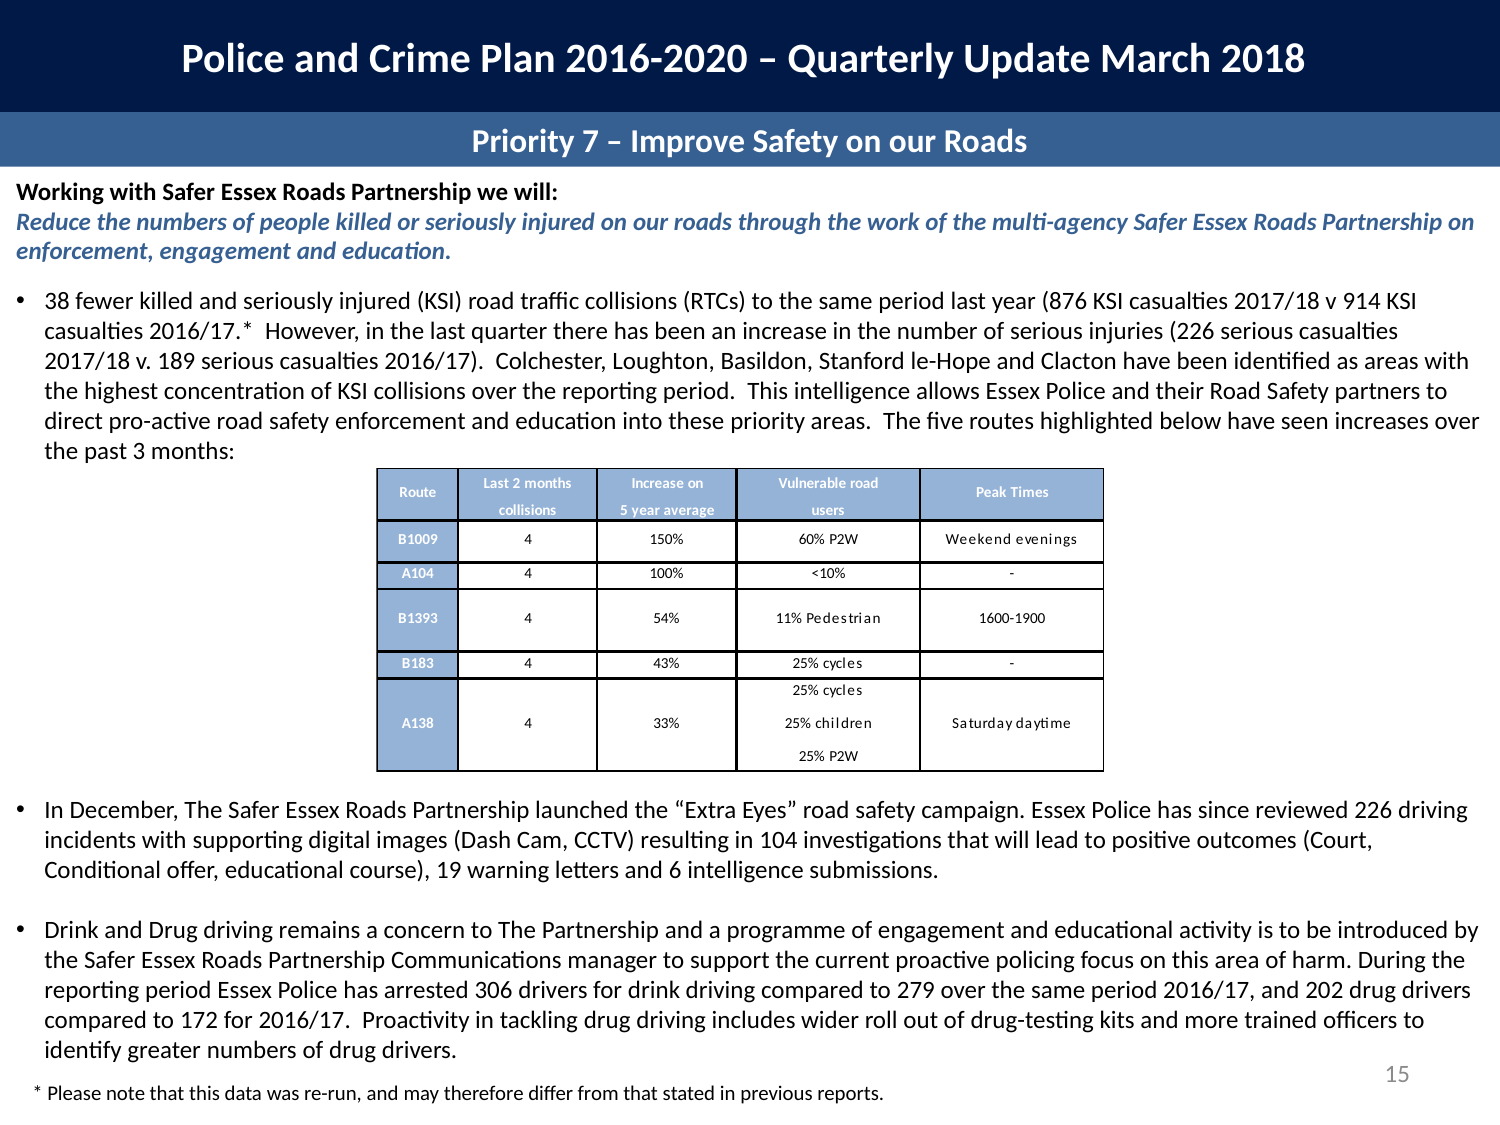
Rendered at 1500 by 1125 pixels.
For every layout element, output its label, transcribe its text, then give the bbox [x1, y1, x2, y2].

slide_number 15 [1074, 1071, 1425, 1103]
text_box Police and Crime Plan 2016-2020 – Quarterly Update March 2018 [0, 23, 1499, 88]
text_box [0, 0, 1500, 112]
picture [376, 467, 1106, 774]
text_box Working with Safer Essex Roads Partnership we will: Reduce the numbers of people killed or seriously injured on our roads through the work of the multi-agency Safer Essex Roads Partnership on enforcement, engagement and education. 38 fewer killed and seriously injured (KSI) road traffic collisions (RTCs) to the same period last year (876 KSI casualties 2017/18 v 914 KSI casualties 2016/17.* However, in the last quarter there has been an increase in the number of serious injuries (226 serious casualties 2017/18 v. 189 serious casualties 2016/17). Colchester, Loughton, Basildon, Stanford le-Hope and Clacton have been identified as areas with the highest concentration of KSI collisions over the reporting period. This intelligence allows Essex Police and their Road Safety partners to direct pro-active road safety enforcement and education into these priority areas. The five routes highlighted below have seen increases over the past 3 months: In December, The Safer Essex Roads Partnership launched the “Extra Eyes” road safety campaign. Essex Police has since reviewed 226 driving incidents with supporting digital images (Dash Cam, CCTV) resulting in 104 investigations that will lead to positive outcomes (Court, Conditional offer, educational course), 19 warning letters and 6 intelligence submissions. Drink and Drug driving remains a concern to The Partnership and a programme of engagement and educational activity is to be introduced by the Safer Essex Roads Partnership Communications manager to support the current proactive policing focus on this area of harm. During the reporting period Essex Police has arrested 306 drivers for drink driving compared to 279 over the same period 2016/17, and 202 drug drivers compared to 172 for 2016/17. Proactivity in tackling drug driving includes wider roll out of drug-testing kits and more trained officers to identify greater numbers of drug drivers. [1, 167, 1500, 1071]
text_box Priority 7 – Improve Safety on our Roads [0, 112, 1500, 167]
text_box * Please note that this data was re-run, and may therefore differ from that stated in previous reports. [17, 1072, 951, 1113]
